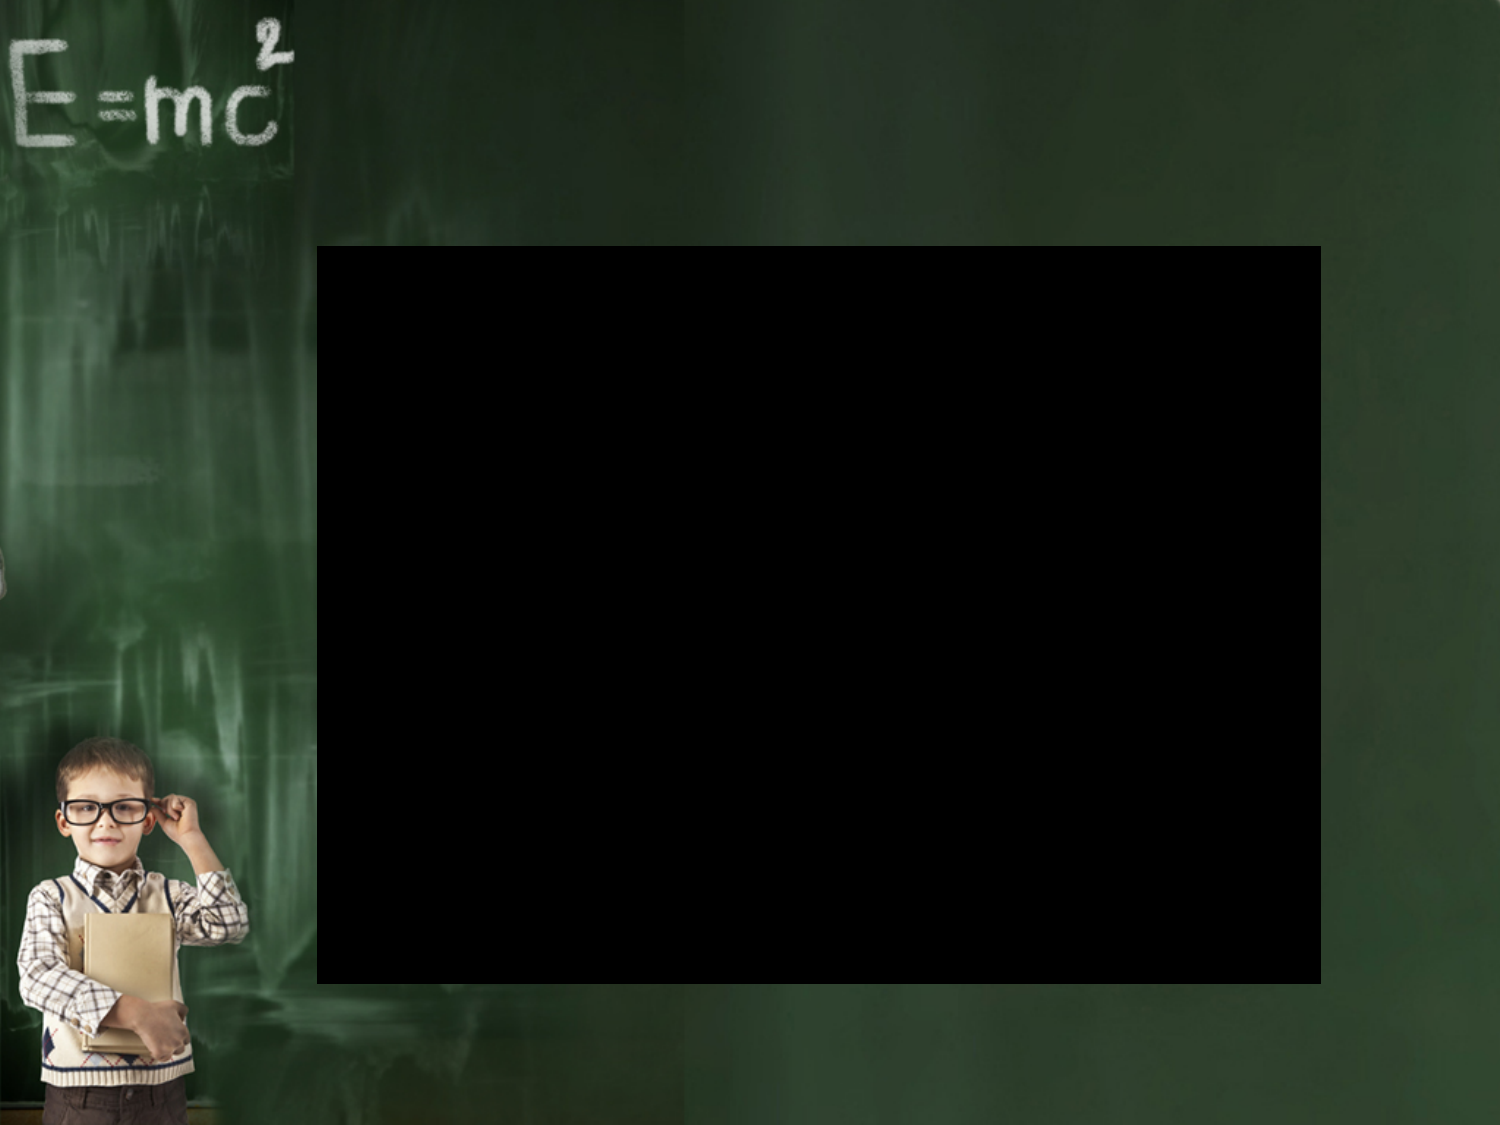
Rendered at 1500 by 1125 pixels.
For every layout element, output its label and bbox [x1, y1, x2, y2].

picture [0, 0, 1500, 1125]
list [316, 245, 1322, 985]
